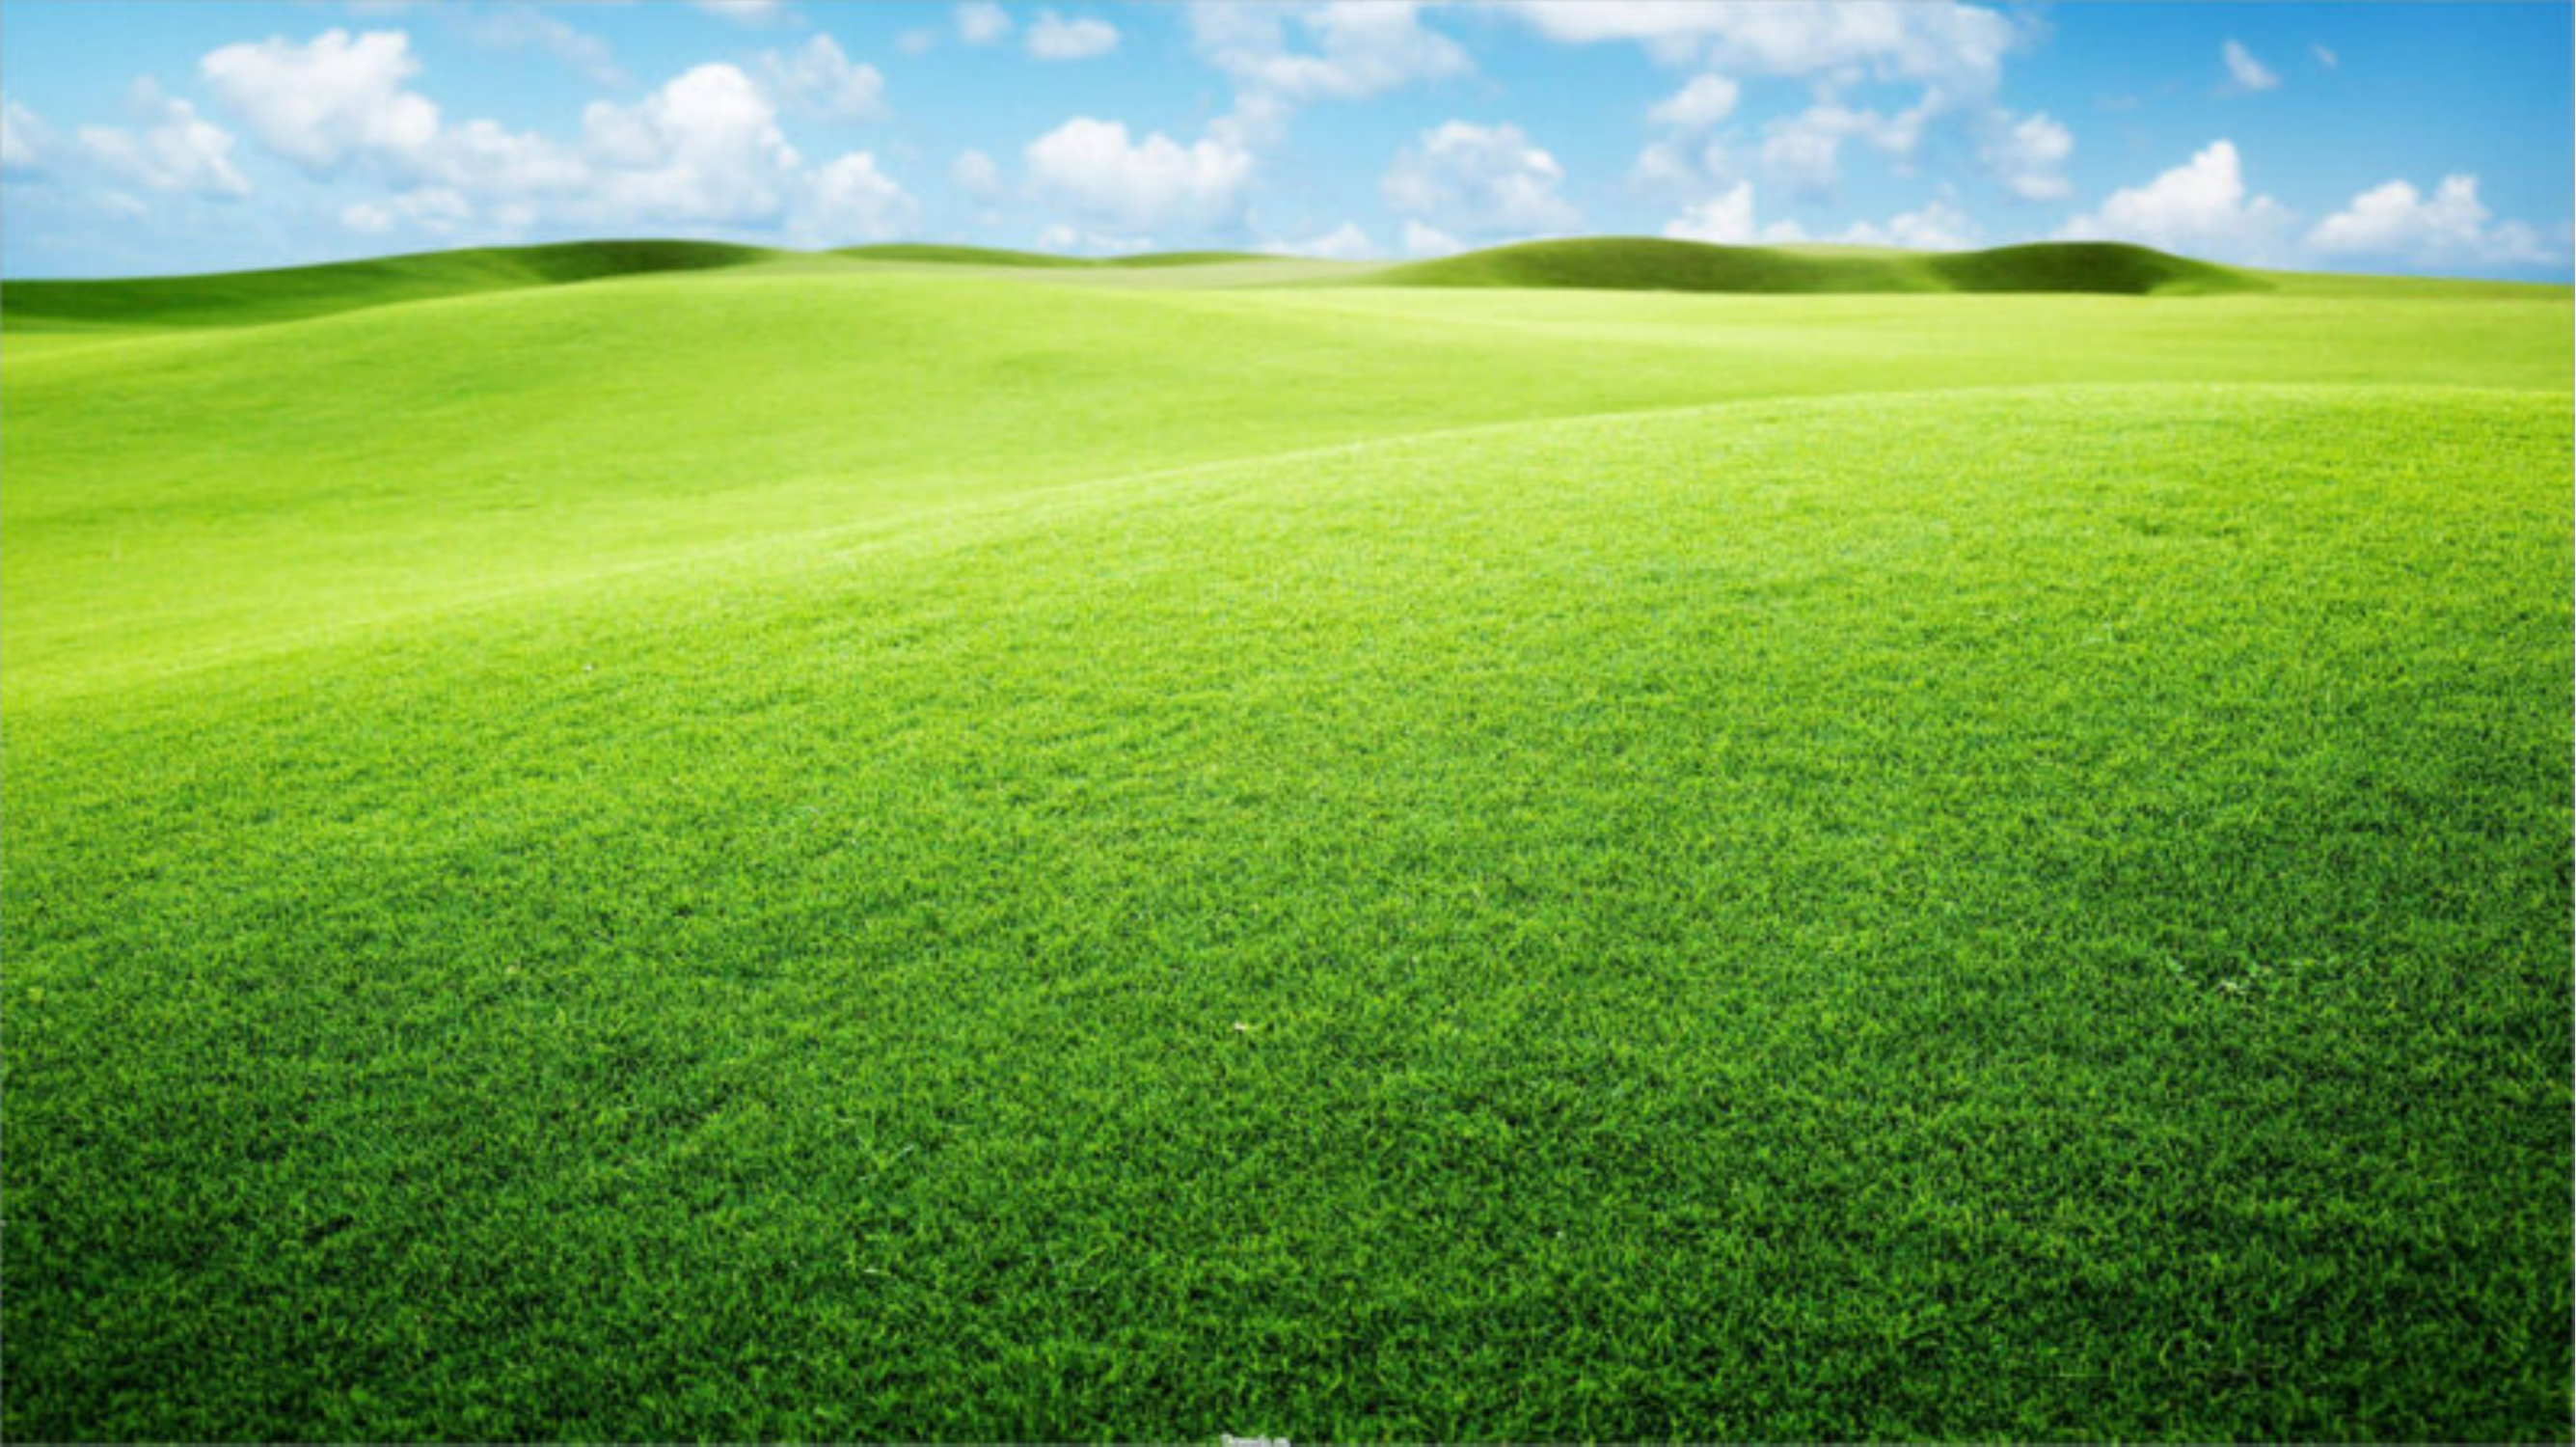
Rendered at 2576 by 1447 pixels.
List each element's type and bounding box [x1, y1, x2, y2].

list [0, 0, 2575, 1447]
